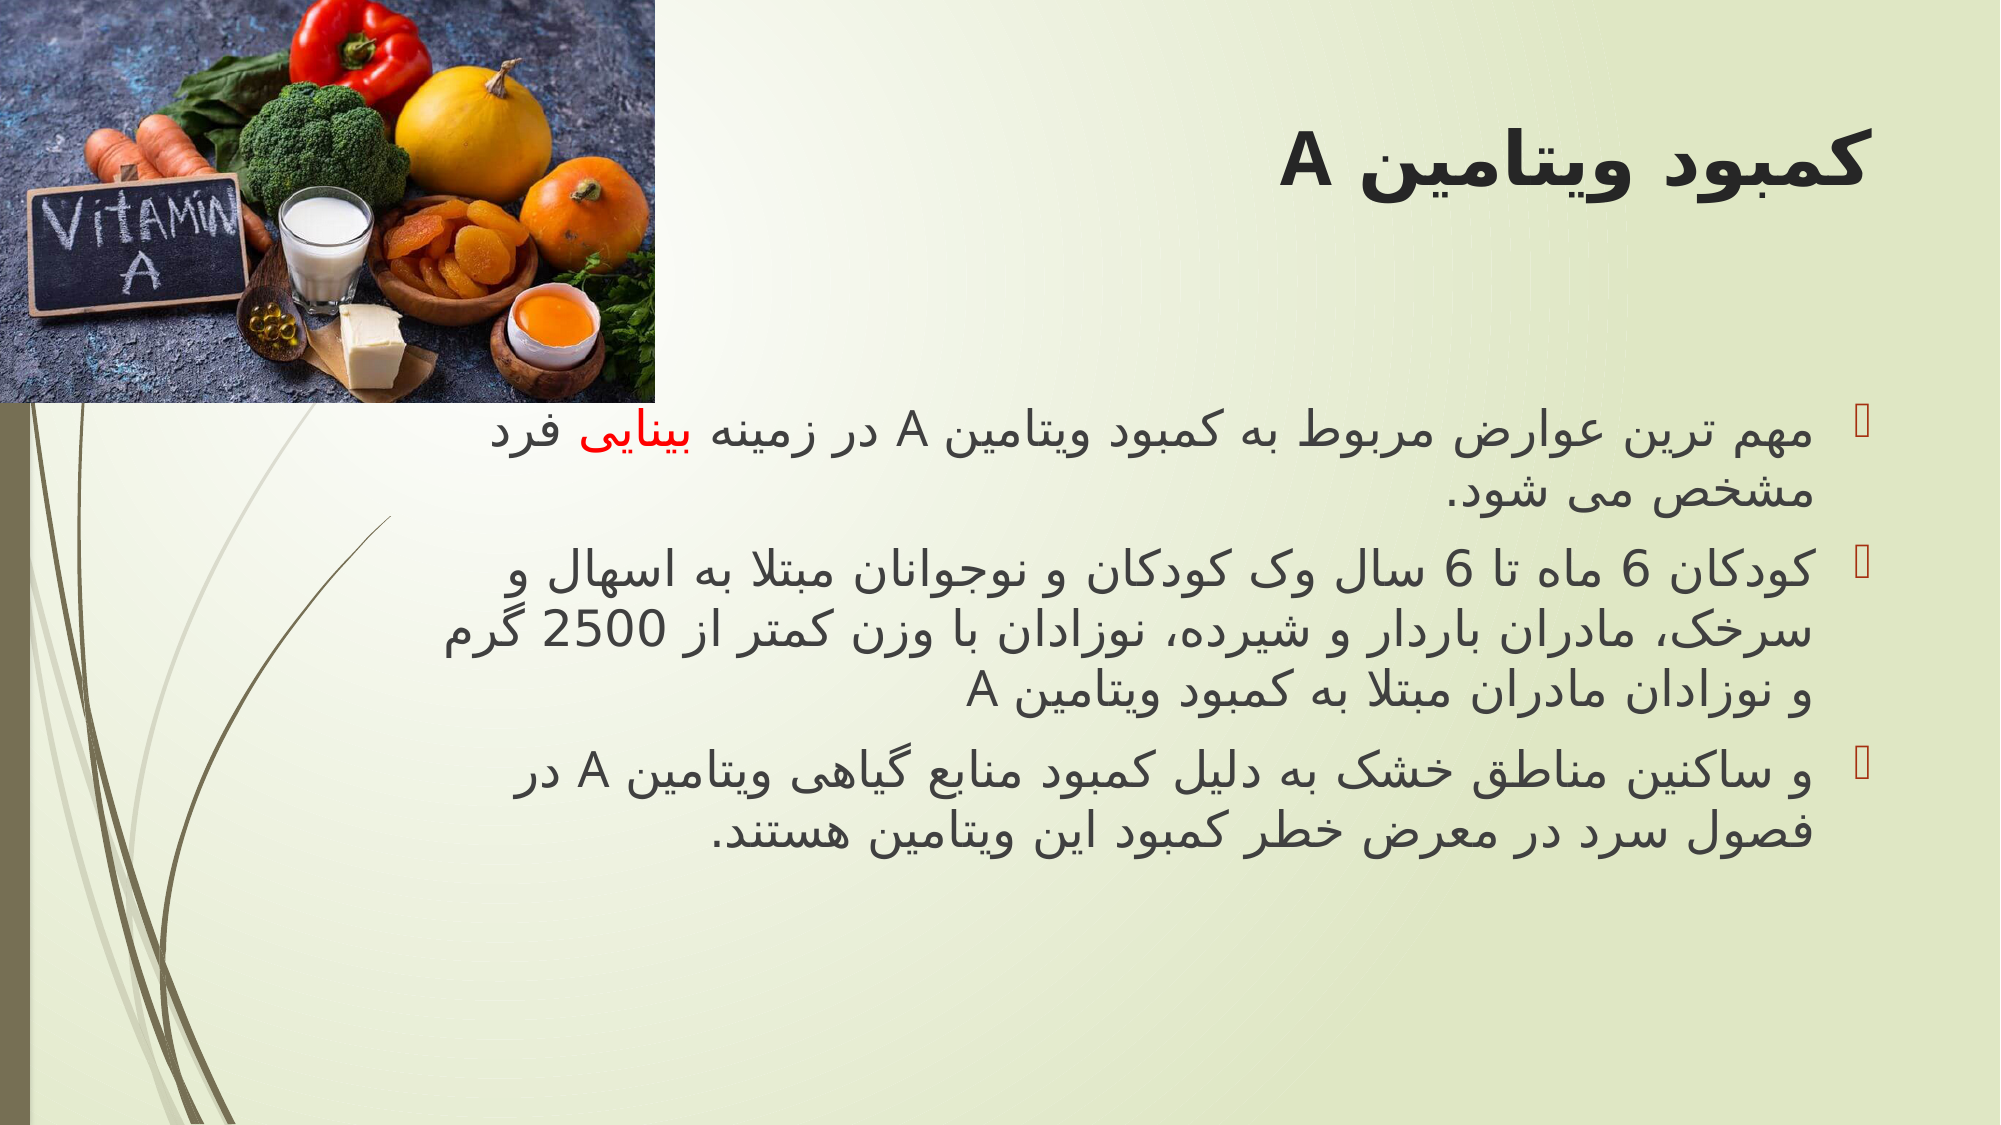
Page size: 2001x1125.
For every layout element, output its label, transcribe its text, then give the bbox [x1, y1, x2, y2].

picture [0, 0, 656, 404]
list مهم ترین عوارض مربوط به کمبود ویتامین A در زمینه بینایی فرد مشخص می شود. کودکان 6 ماه تا 6 سال وک کودکان و نوجوانان مبتلا به اسهال و سرخک، مادران باردار و شیرده، نوزادان با وزن کمتر از 2500 گرم و نوزادان مادران مبتلا به کمبود ویتامین A و ساکنین مناطق خشک به دلیل کمبود منابع گیاهی ویتامین A در فصول سرد در معرض خطر کمبود این ویتامین هستند. [424, 388, 1888, 970]
title کمبود ویتامین A [657, 102, 1888, 313]
